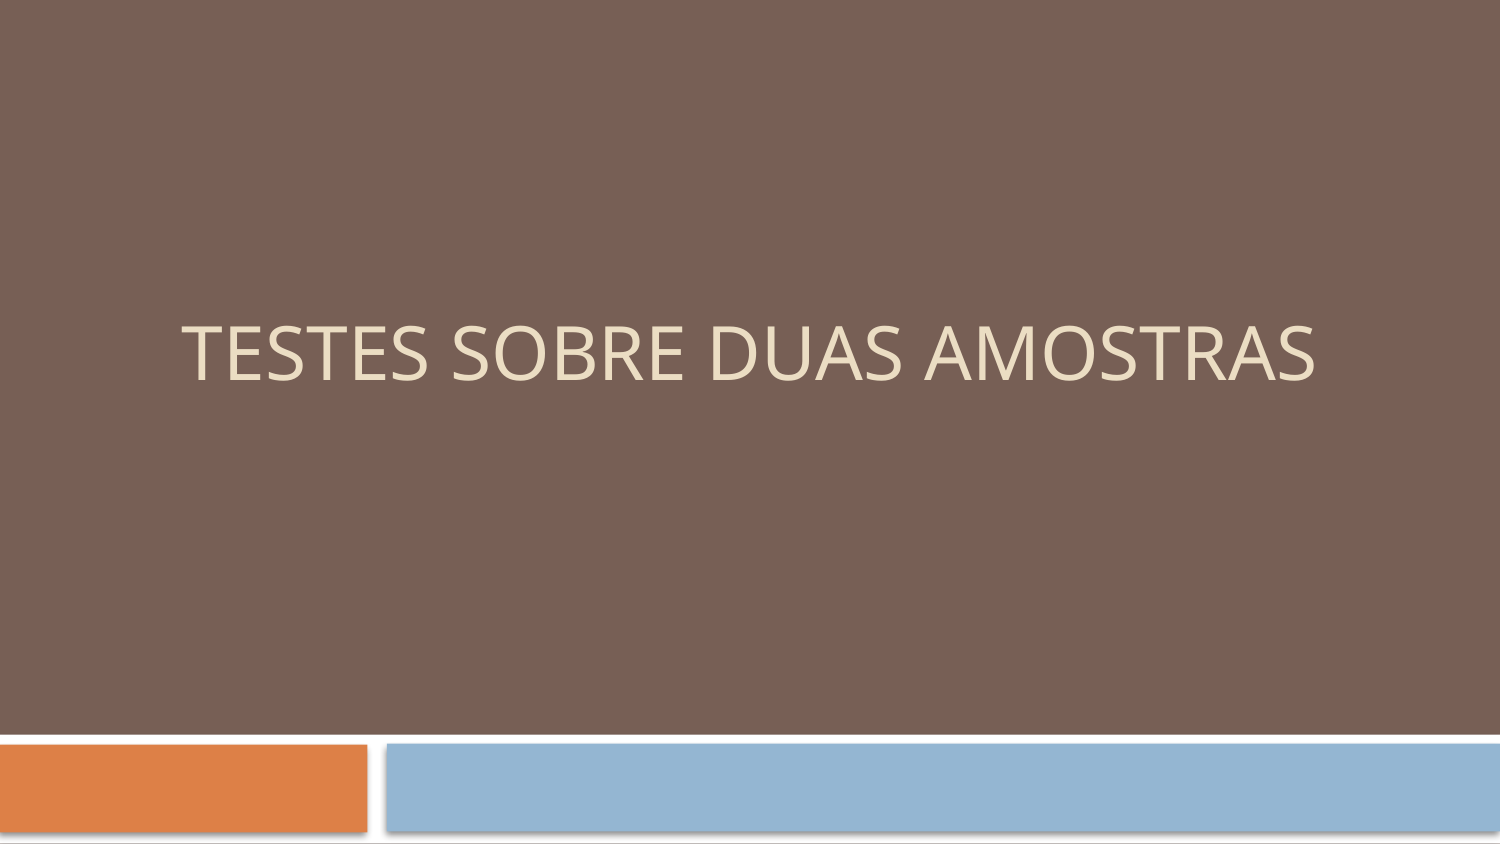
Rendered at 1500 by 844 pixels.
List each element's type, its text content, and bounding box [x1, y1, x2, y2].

title Testes sobre duas amostras [0, 222, 1500, 404]
